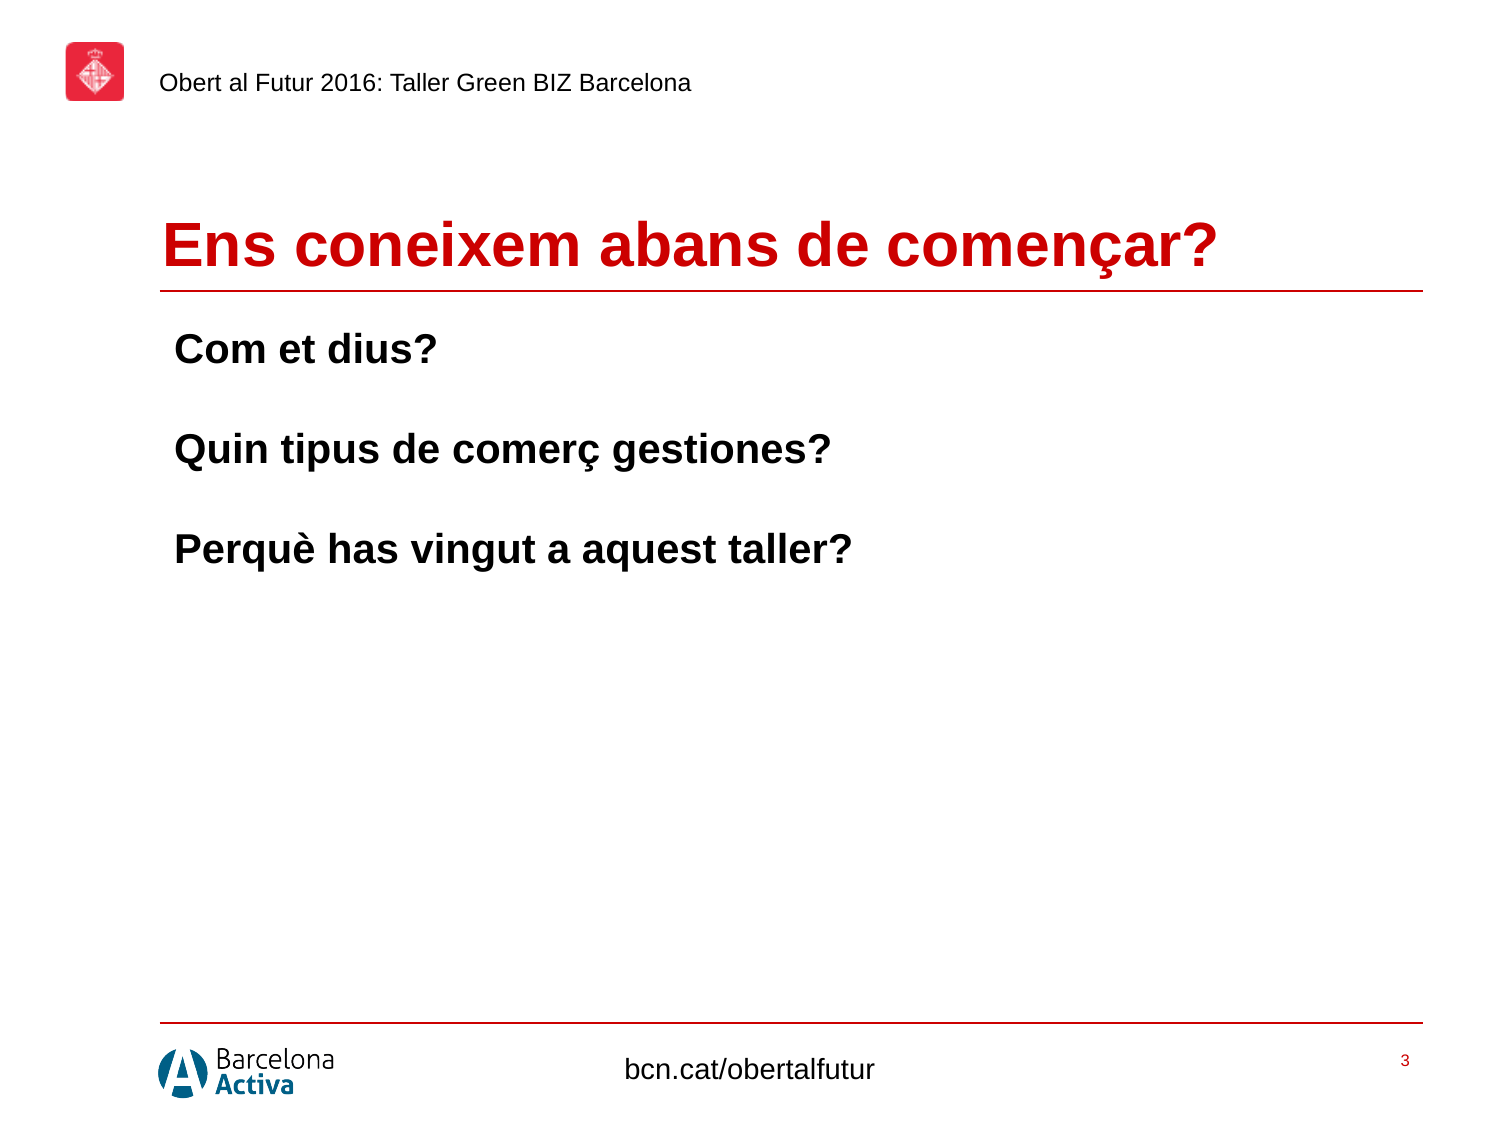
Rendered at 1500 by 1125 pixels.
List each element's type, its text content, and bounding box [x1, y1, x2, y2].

text_box Com et dius? Quin tipus de comerç gestiones? Perquè has vingut a aquest taller? [159, 314, 1440, 630]
picture [147, 1034, 343, 1110]
text_box Ens coneixem abans de començar? [147, 196, 1424, 283]
text_box Obert al Futur 2016: Taller Green BIZ Barcelona [144, 58, 708, 104]
footer bcn.cat/obertalfutur [512, 1042, 988, 1103]
slide_number 3 [1074, 1042, 1425, 1103]
